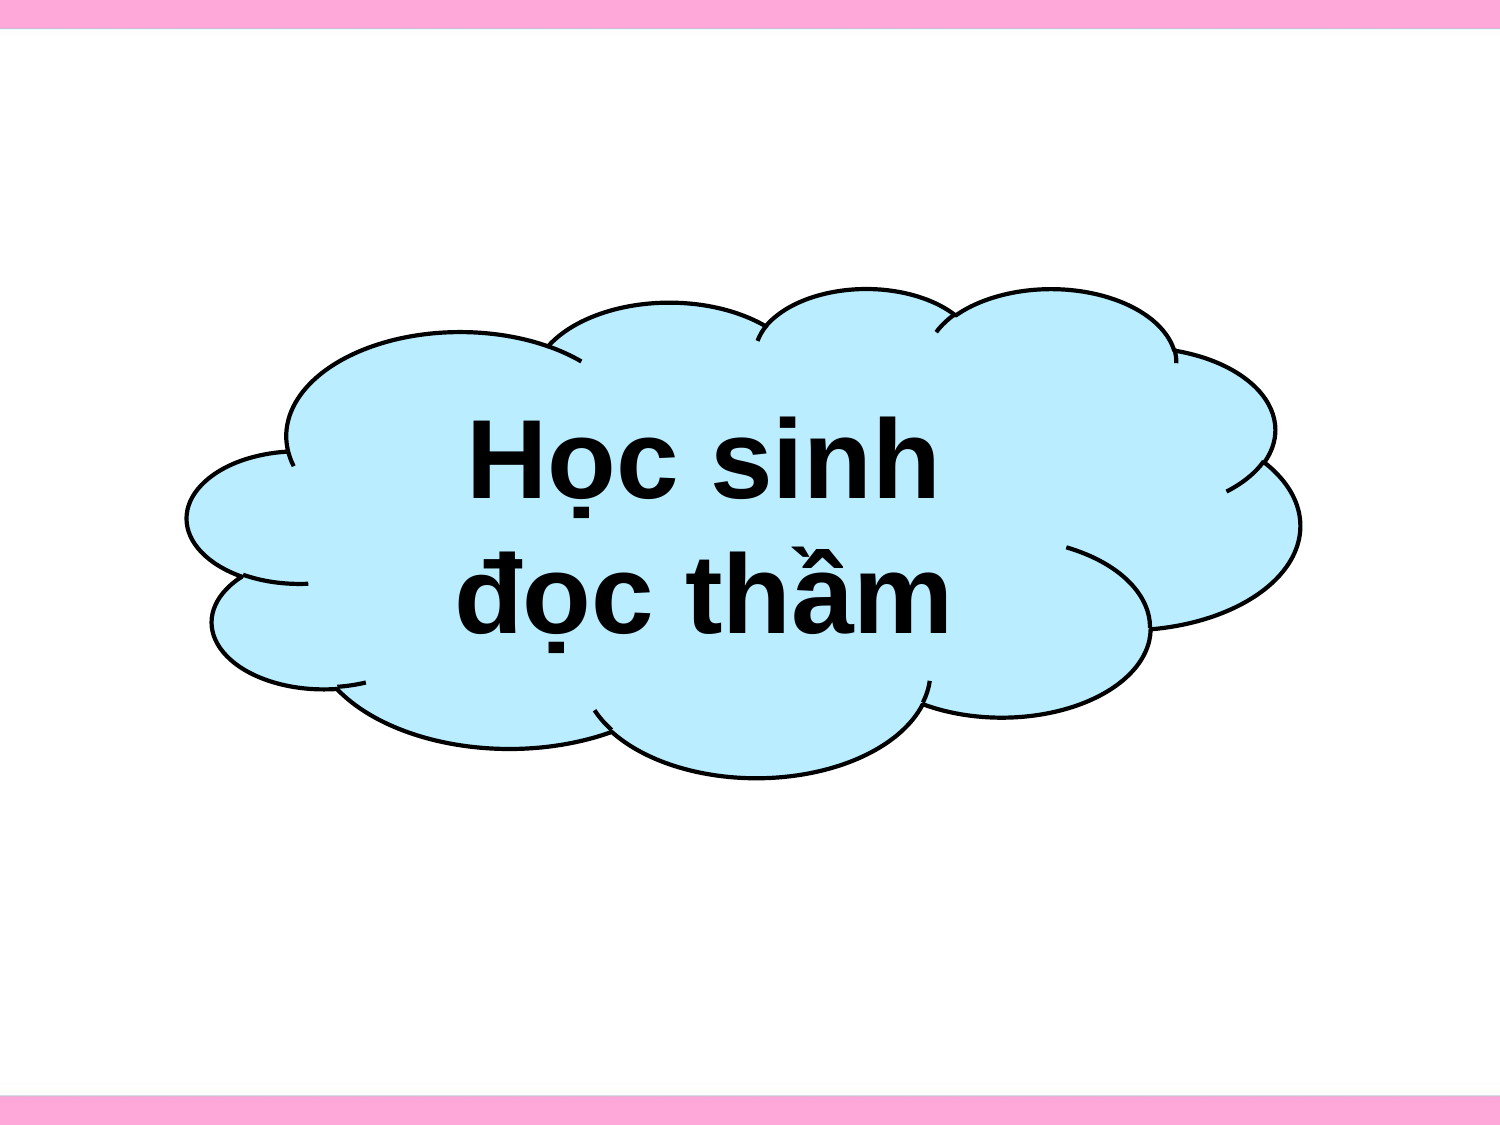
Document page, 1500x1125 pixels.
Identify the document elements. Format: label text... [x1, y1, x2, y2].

picture [0, 0, 1500, 1125]
text_box Học sinh đọc thầm [184, 286, 1303, 781]
